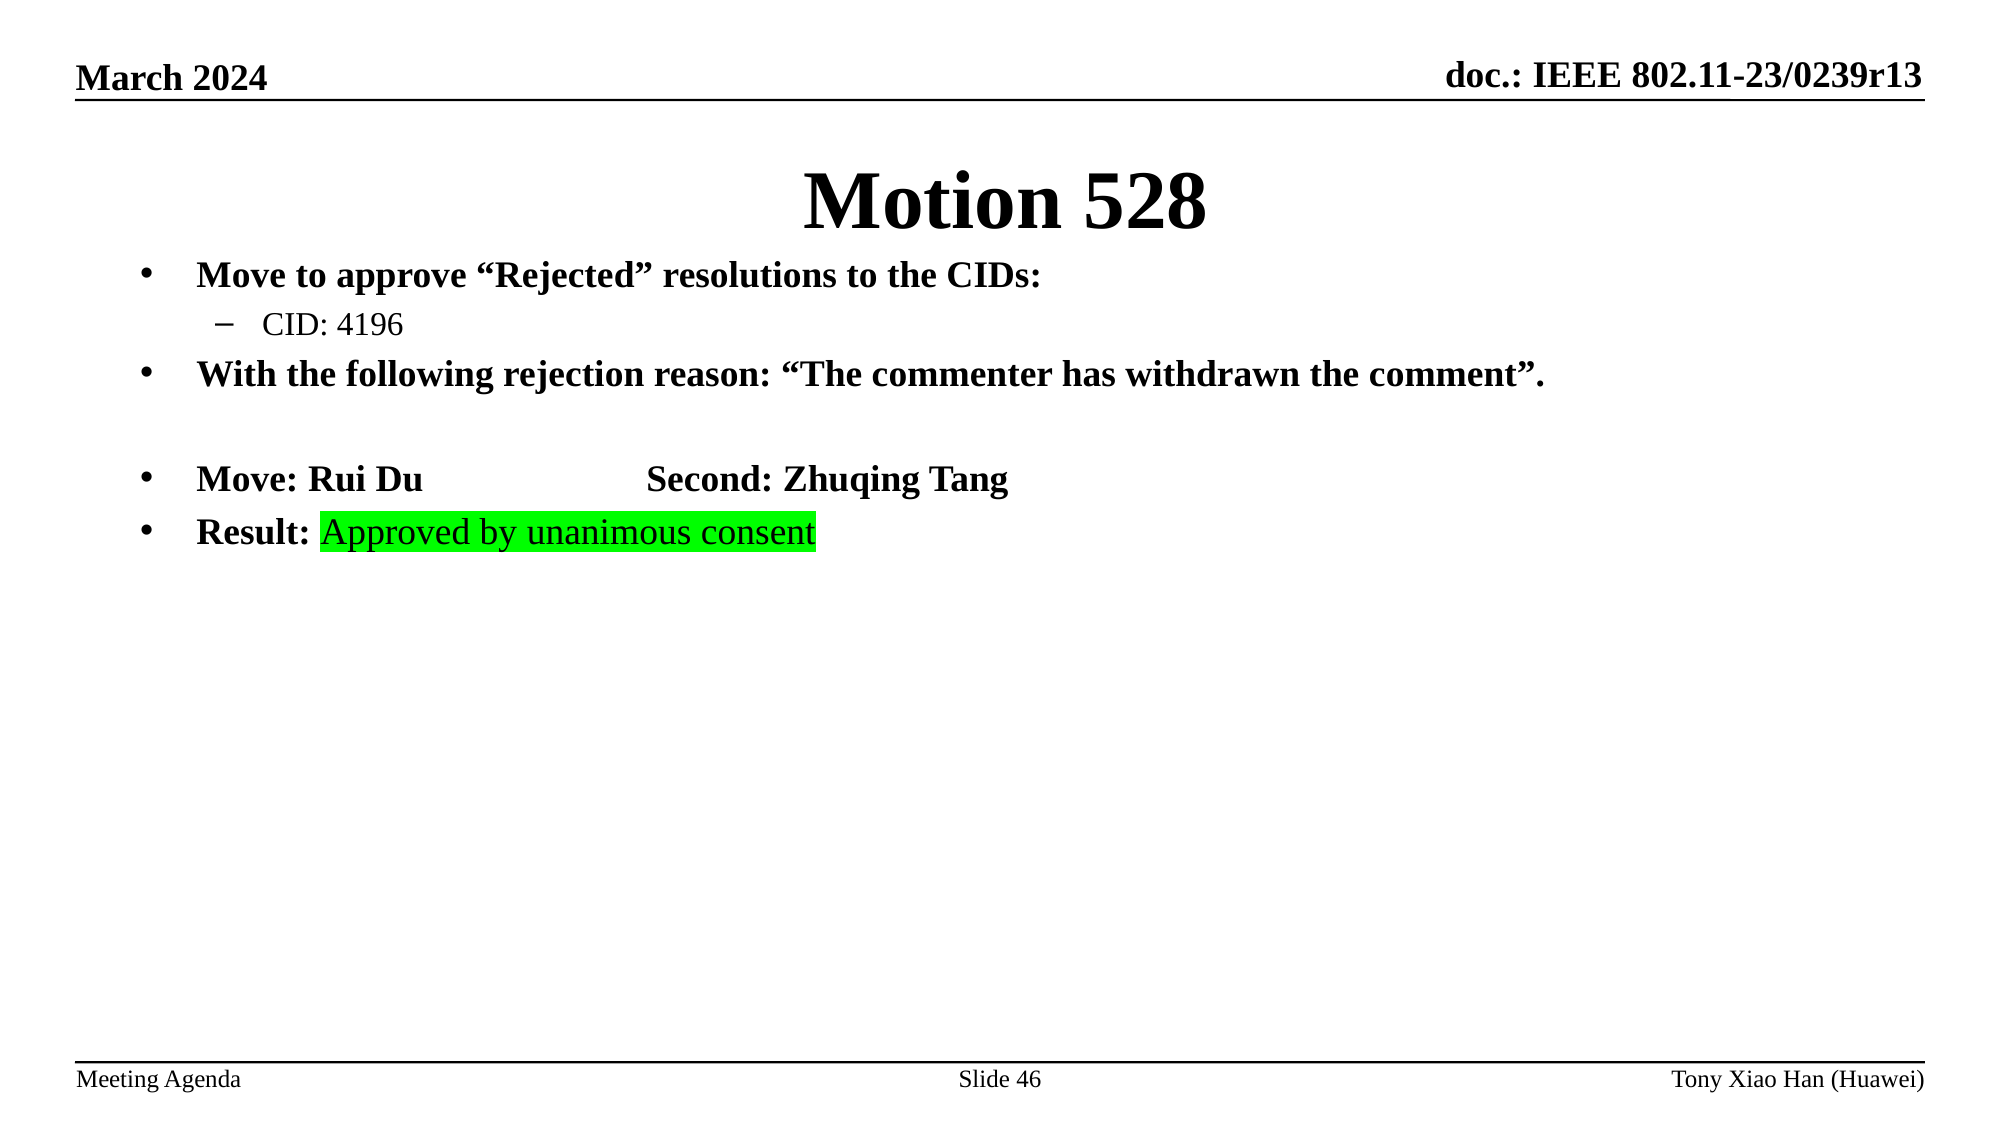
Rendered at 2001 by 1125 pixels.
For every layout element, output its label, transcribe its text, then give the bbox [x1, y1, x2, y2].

text_box Move to approve “Rejected” resolutions to the CIDs: CID: 4196 With the following rejection reason: “The commenter has withdrawn the comment”. Move: Rui Du Second: Zhuqing Tang Result: Approved by unanimous consent [125, 212, 1888, 988]
text_box Motion 528 [368, 137, 1644, 212]
